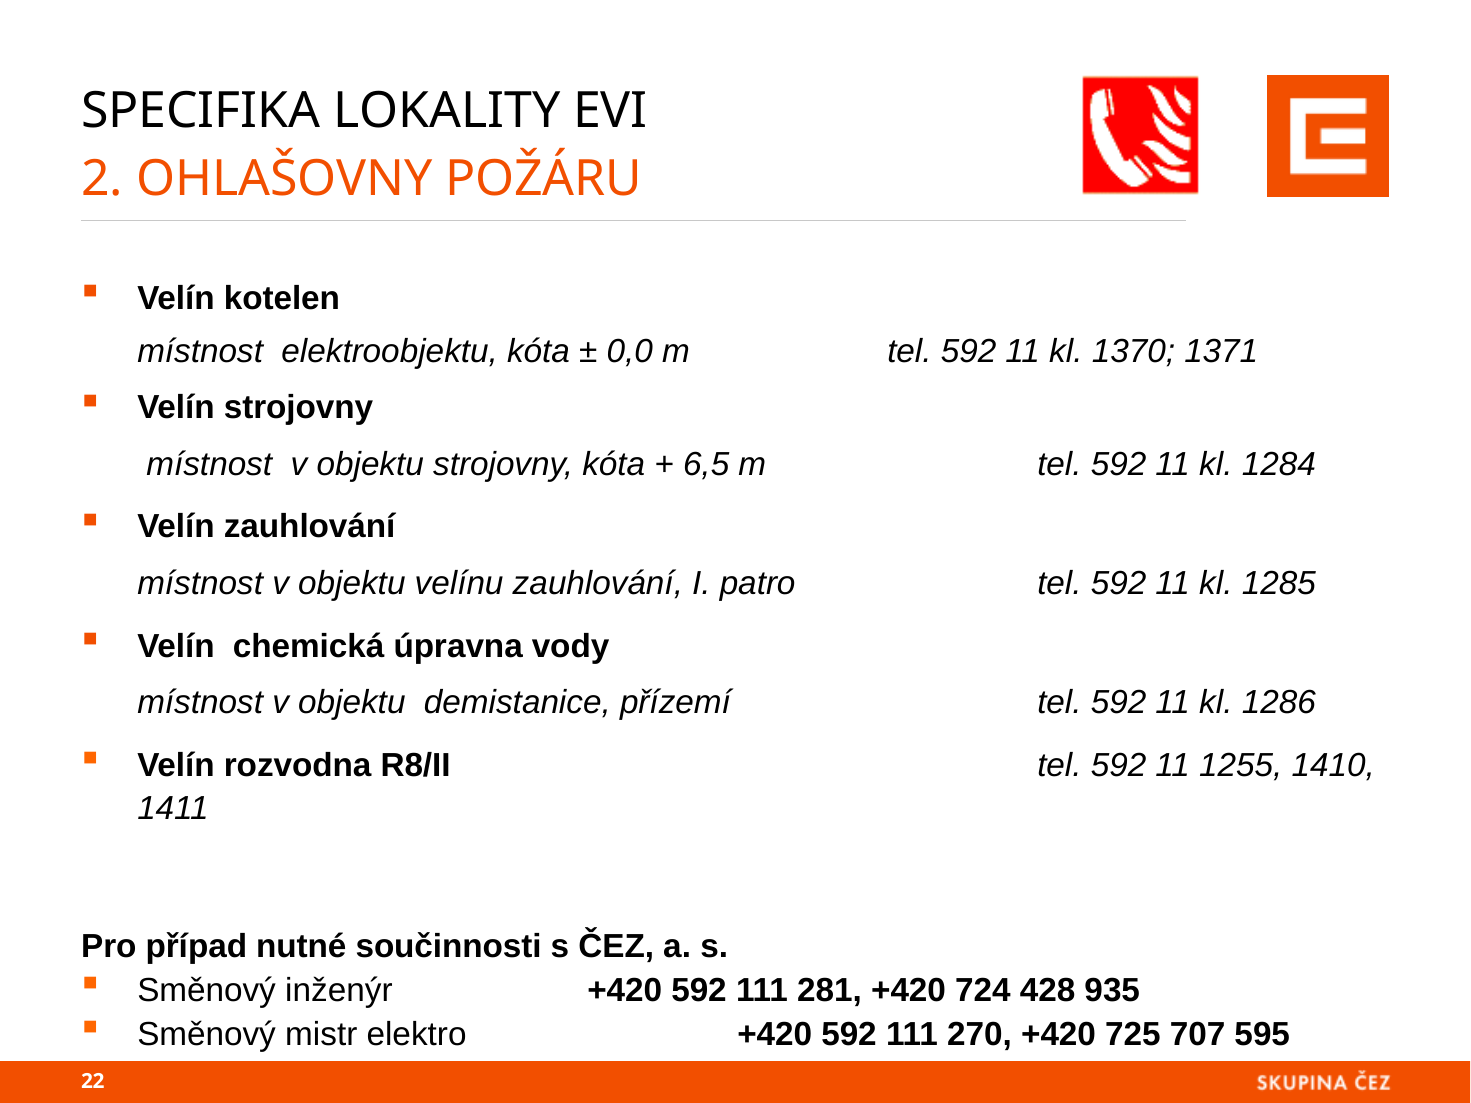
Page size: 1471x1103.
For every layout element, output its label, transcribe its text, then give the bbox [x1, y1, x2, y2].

picture [1076, 71, 1205, 200]
picture [1267, 75, 1389, 197]
text_box [189, 292, 1062, 1008]
picture [0, 1061, 1471, 1103]
title Specifika lokality EVI 2. Ohlašovny požáru [80, 70, 1077, 206]
slide_number 21 [80, 1068, 132, 1095]
list Velín kotelen místnost elektroobjektu, kóta ± 0,0 m tel. 592 11 kl. 1370; 1371 Velín strojovny místnost v objektu strojovny, kóta + 6,5 m tel. 592 11 kl. 1284 Velín zauhlování místnost v objektu velínu zauhlování, I. patro tel. 592 11 kl. 1285 Velín chemická úpravna vody místnost v objektu demistanice, přízemí tel. 592 11 kl. 1286 Velín rozvodna R8/II tel. 592 11 1255, 1410, 1411 Pro případ nutné součinnosti s ČEZ, a. s. Směnový inženýr +420 592 111 281, +420 724 428 935 Směnový mistr elektro +420 592 111 270, +420 725 707 595 [80, 272, 1389, 1025]
